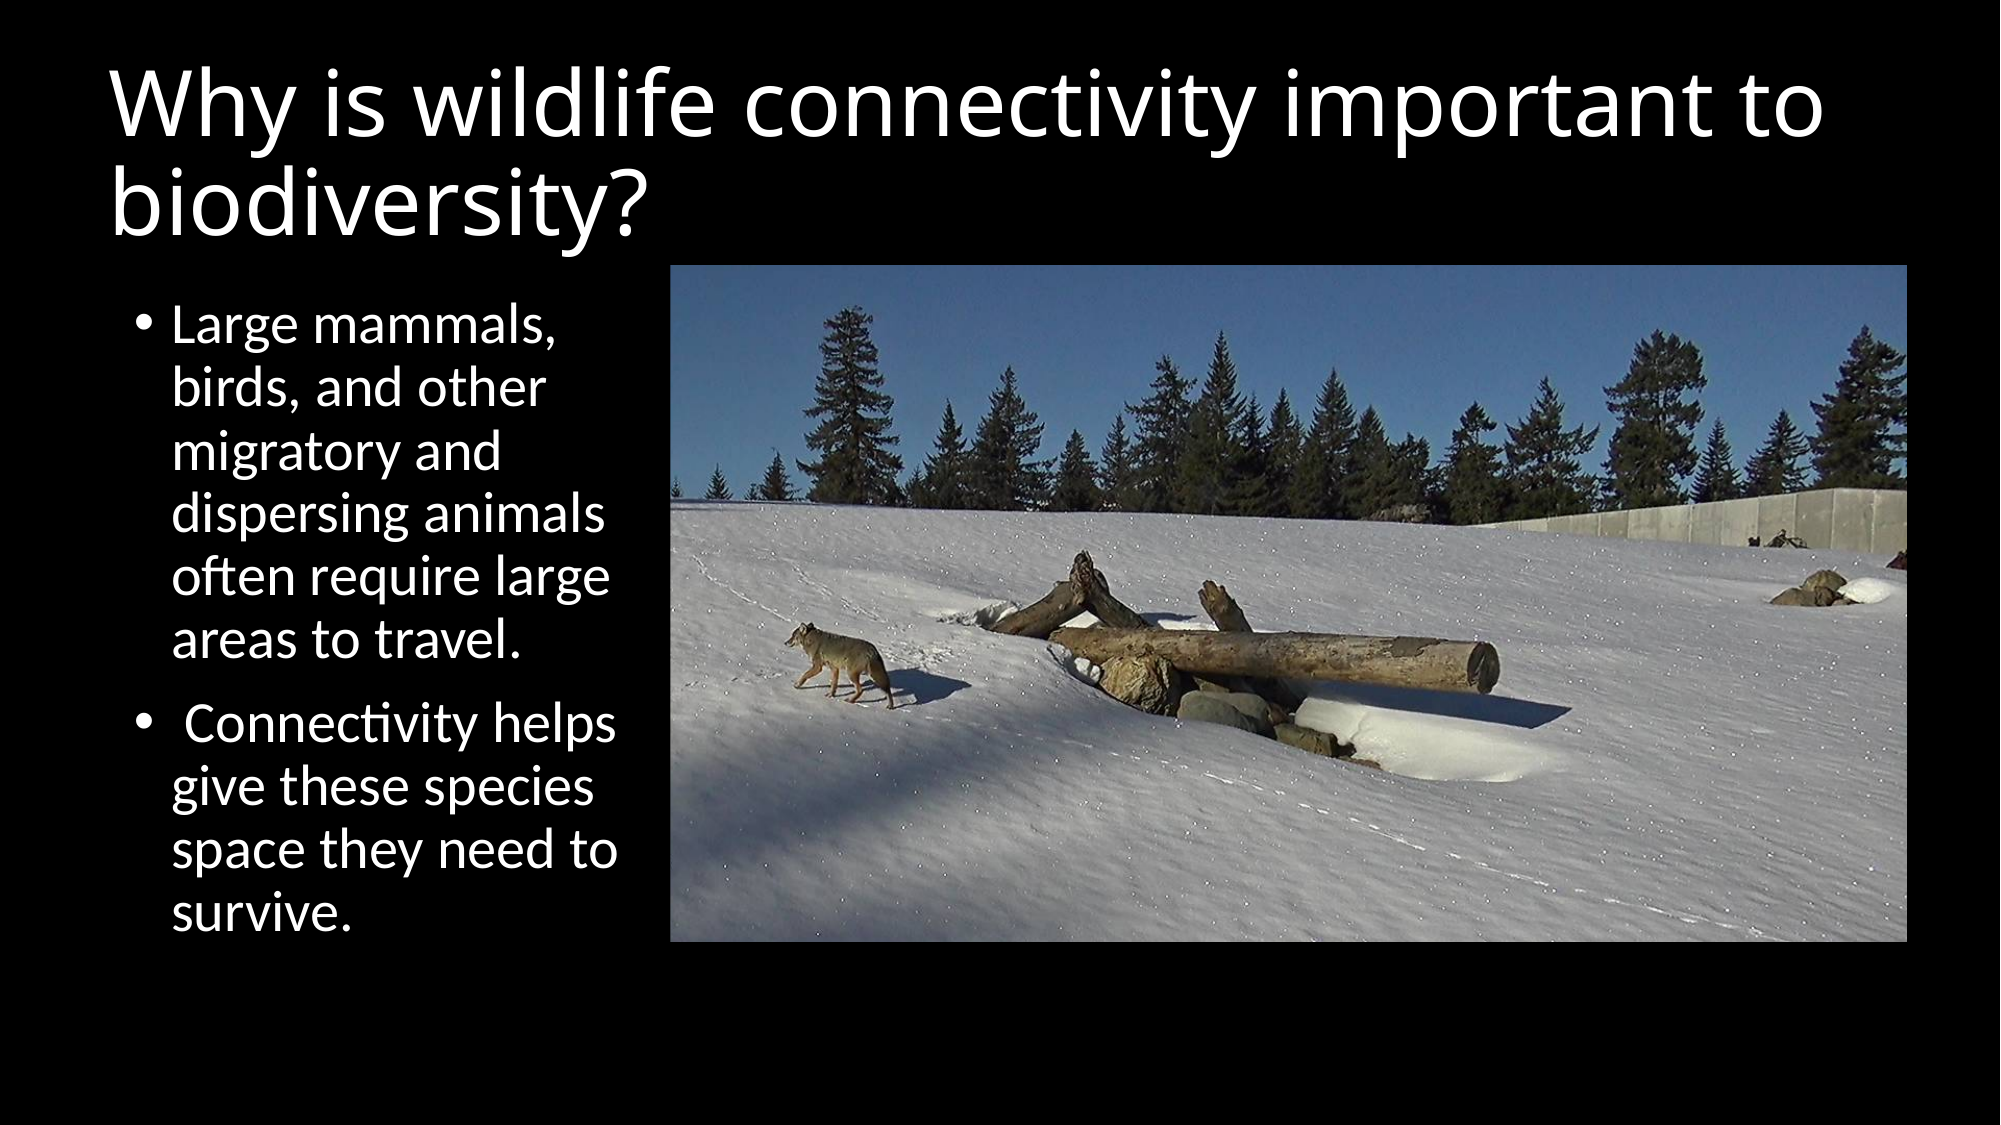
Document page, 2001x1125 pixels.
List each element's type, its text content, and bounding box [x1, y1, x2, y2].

title Why is wildlife connectivity important to biodiversity? [93, 47, 1938, 266]
picture [670, 265, 2000, 942]
list Large mammals, birds, and other migratory and dispersing animals often require large areas to travel. Connectivity helps give these species space they need to survive. [118, 286, 671, 1078]
